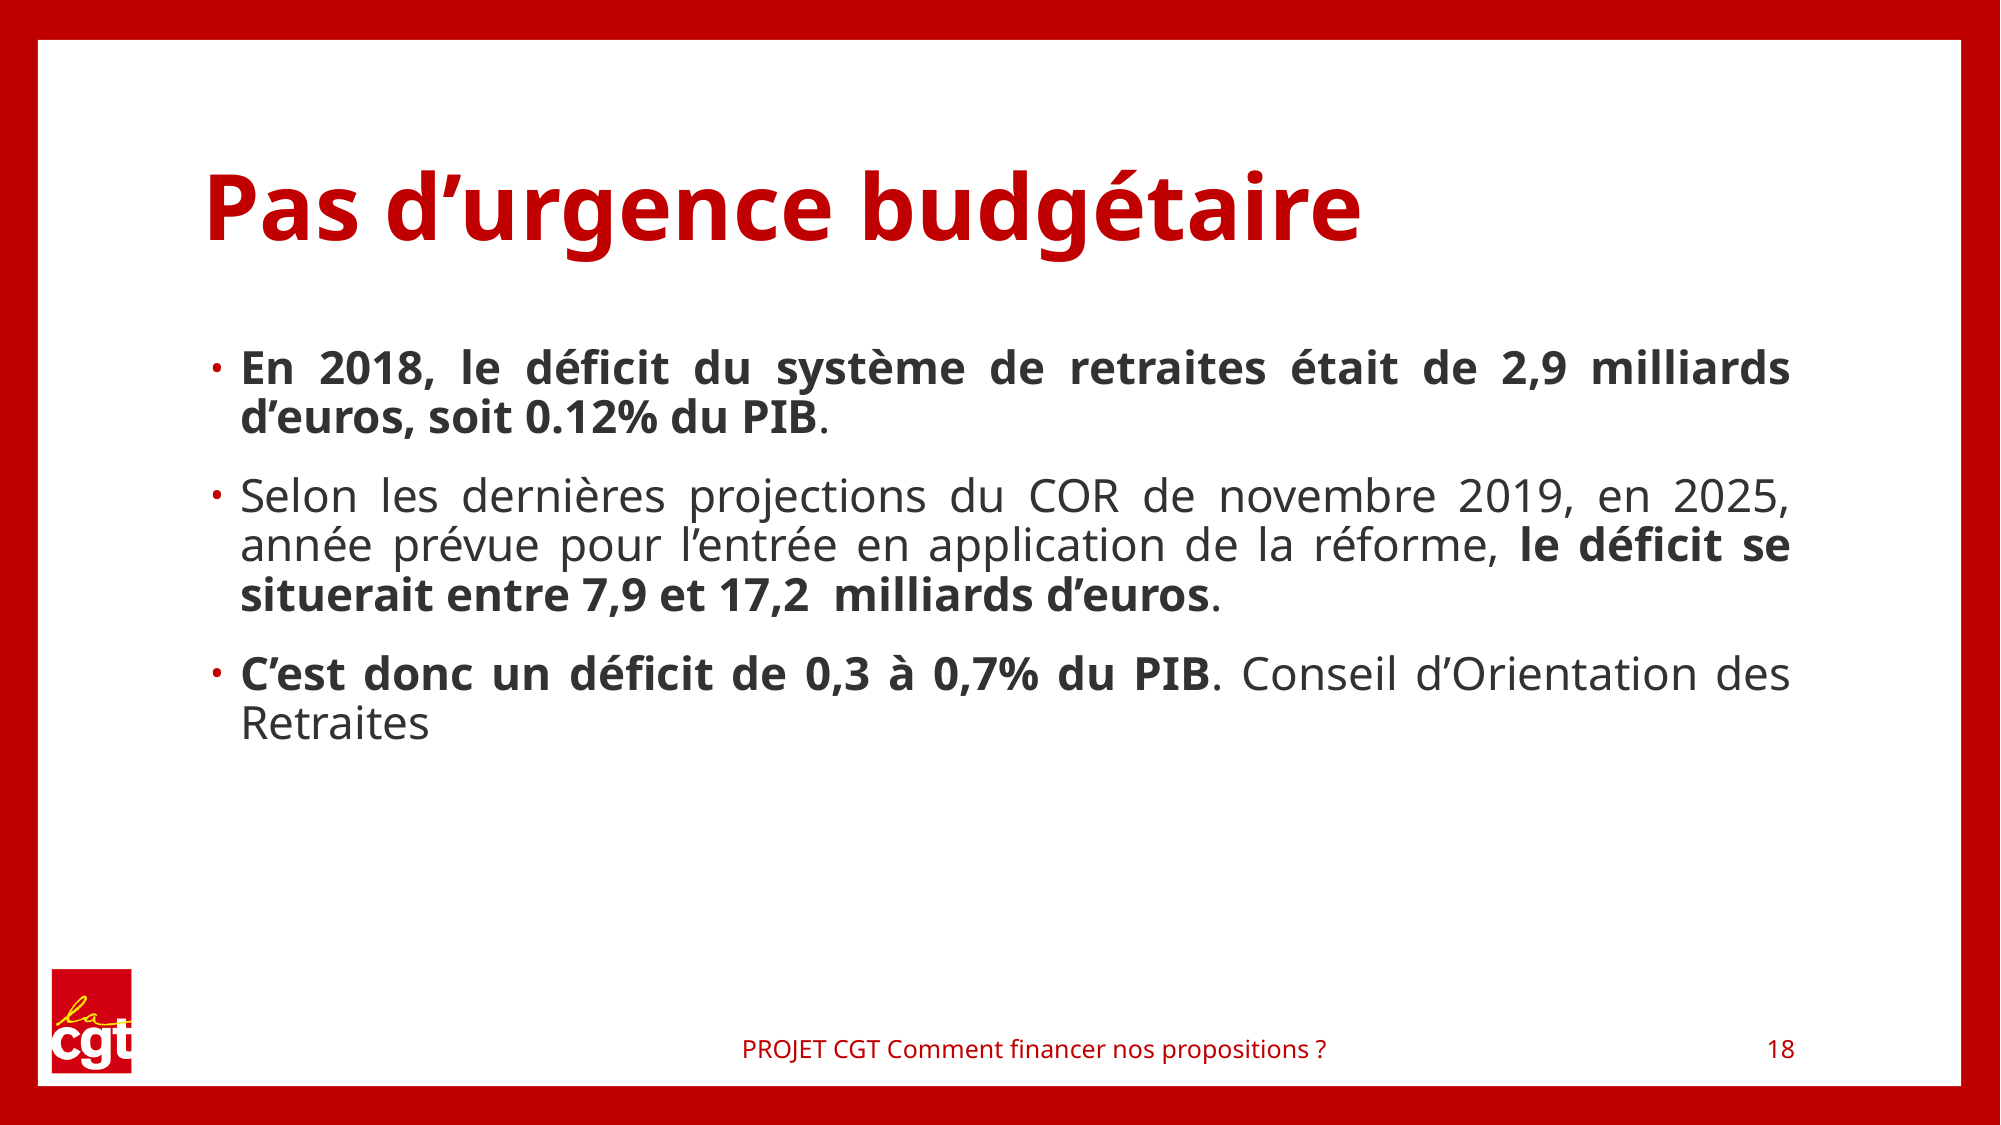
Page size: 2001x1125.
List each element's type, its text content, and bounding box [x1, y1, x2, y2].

list En 2018, le déficit du système de retraites était de 2,9 milliards d’euros, soit 0.12% du PIB. Selon les dernières projections du COR de novembre 2019, en 2025, année prévue pour l’entrée en application de la réforme, le déficit se situerait entre 7,9 et 17,2 milliards d’euros. C’est donc un déficit de 0,3 à 0,7% du PIB. Conseil d’Orientation des Retraites [187, 337, 1808, 1000]
picture [49, 967, 134, 1075]
slide_number 18 [1530, 1020, 1811, 1081]
footer PROJET CGT Comment financer nos propositions ? [647, 1020, 1422, 1081]
title Pas d’urgence budgétaire [187, 99, 1808, 323]
